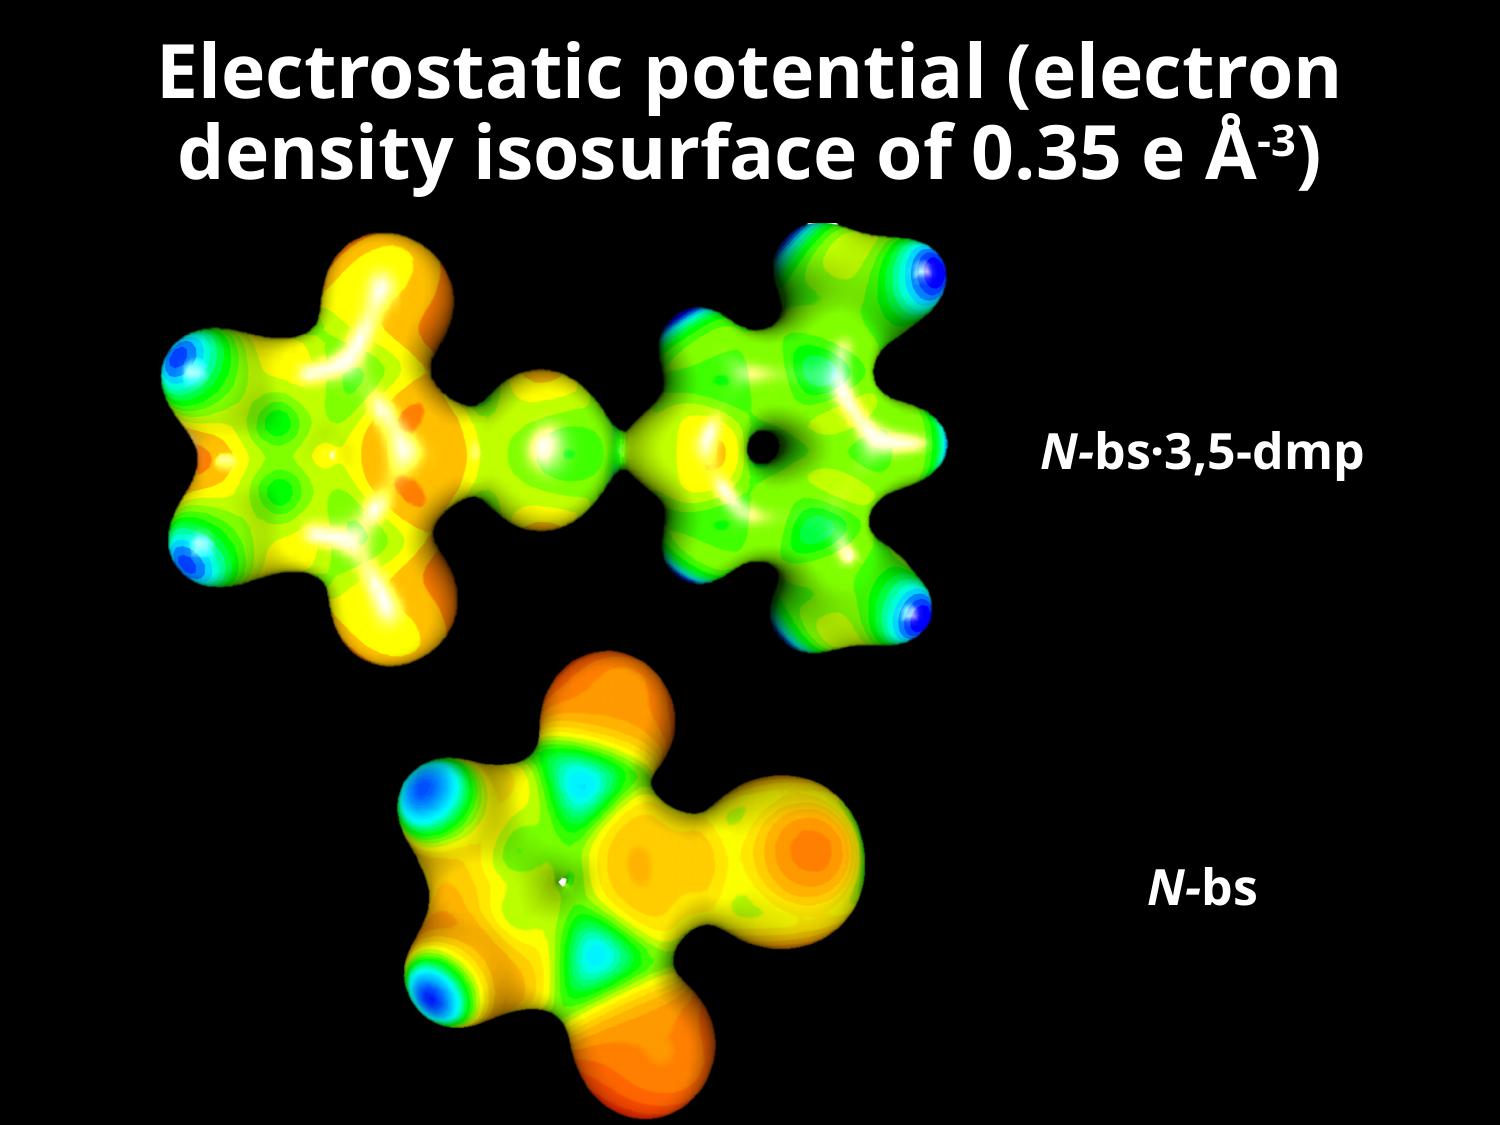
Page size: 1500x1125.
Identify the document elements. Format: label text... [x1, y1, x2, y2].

title Electrostatic potential (electron density isosurface of 0.35 e Å-3) [0, 5, 1500, 224]
picture [153, 223, 980, 1125]
text_box N-bs [1132, 847, 1273, 923]
text_box N-bs·3,5-dmp [1025, 411, 1380, 487]
